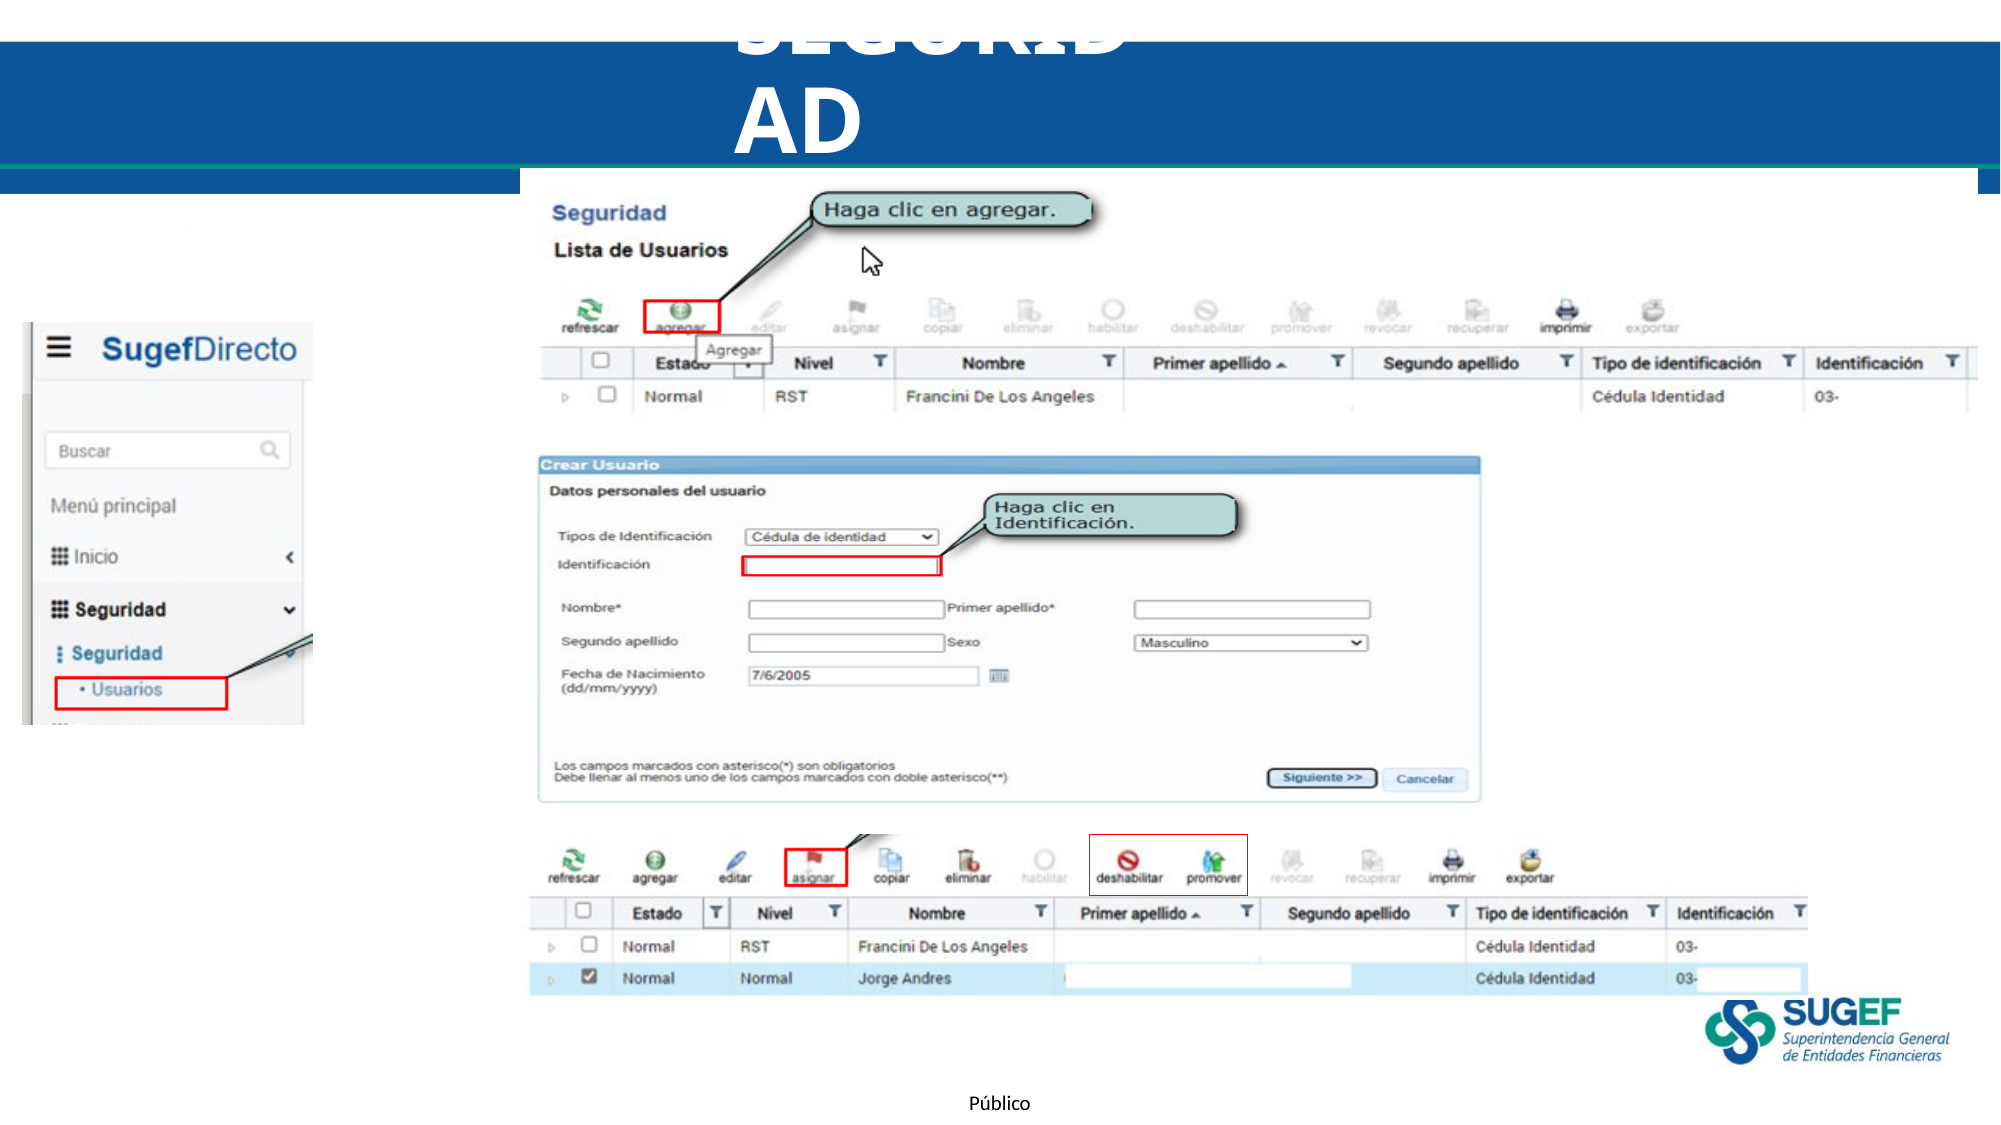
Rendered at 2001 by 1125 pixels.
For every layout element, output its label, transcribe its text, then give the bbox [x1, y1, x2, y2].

picture [0, 0, 2001, 162]
title SEGURIDAD [719, 0, 1204, 150]
picture [0, 165, 2001, 1125]
